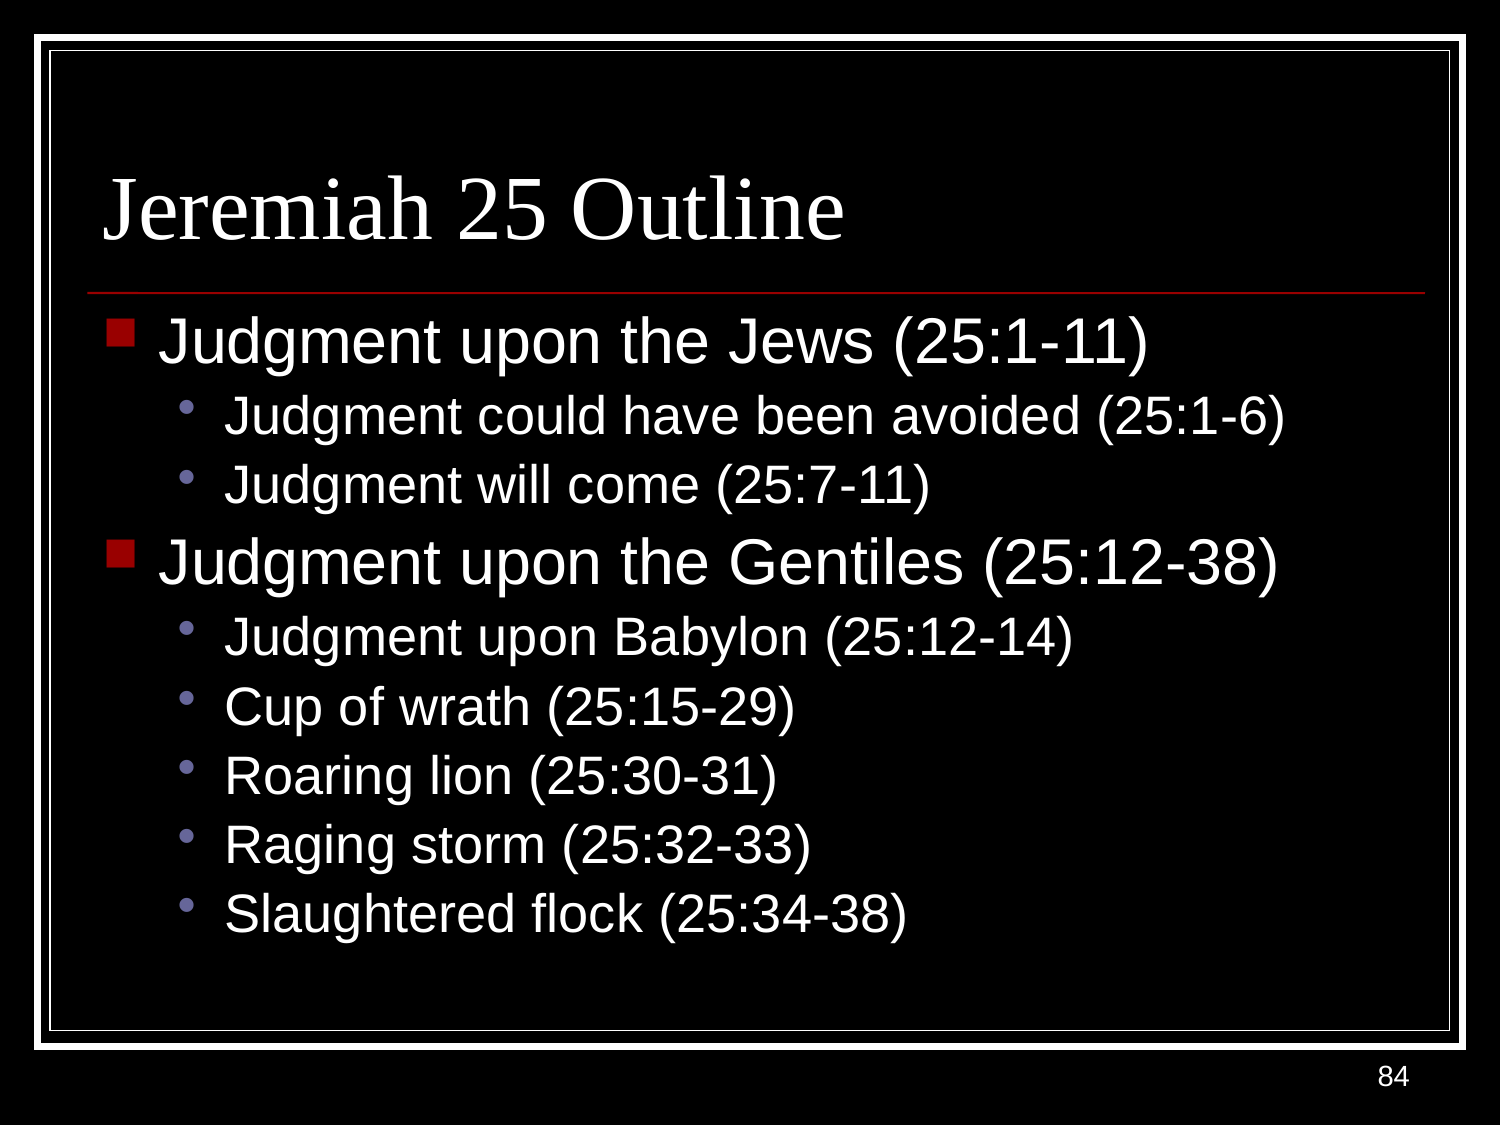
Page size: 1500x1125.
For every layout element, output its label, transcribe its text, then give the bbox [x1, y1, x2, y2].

slide_number 84 [1112, 1025, 1425, 1100]
title Jeremiah 25 Outline [87, 77, 1425, 266]
list Judgment upon the Jews (25:1-11) Judgment could have been avoided (25:1-6) Judgment will come (25:7-11) Judgment upon the Gentiles (25:12-38) Judgment upon Babylon (25:12-14) Cup of wrath (25:15-29) Roaring lion (25:30-31) Raging storm (25:32-33) Slaughtered flock (25:34-38) [87, 299, 1425, 1024]
